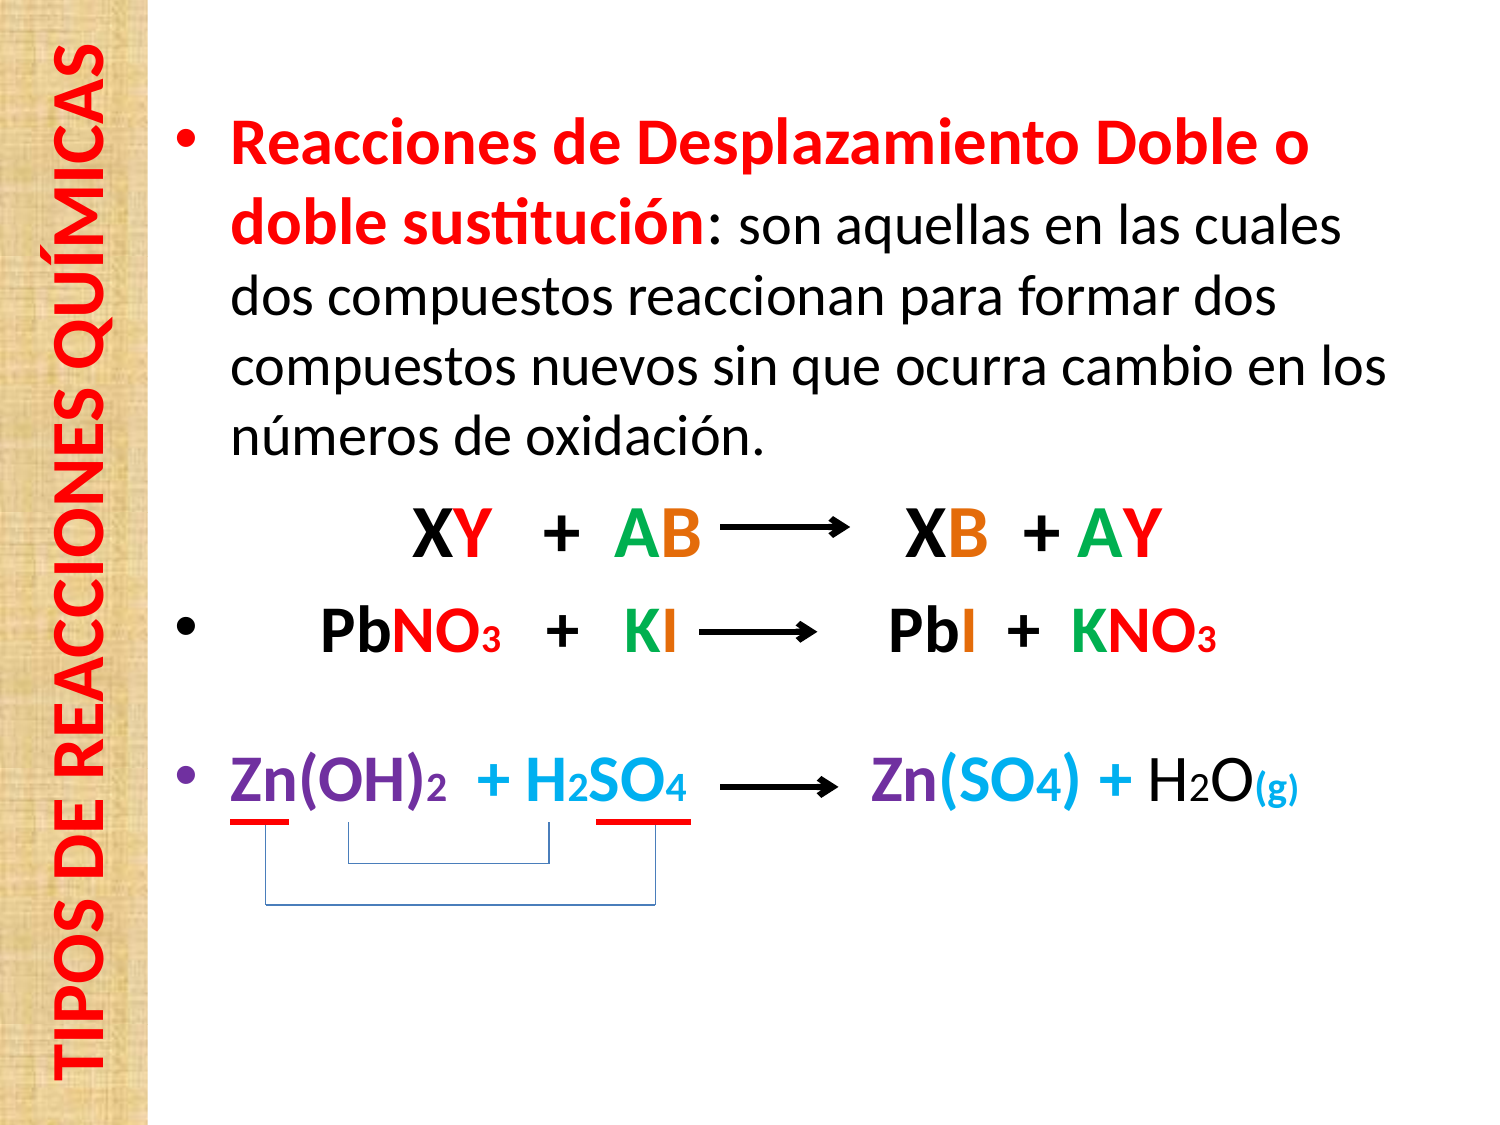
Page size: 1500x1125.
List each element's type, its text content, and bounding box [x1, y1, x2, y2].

title TIPOS DE REACCIONES QUÍMICAS [0, 0, 148, 1125]
list Reacciones de Desplazamiento Doble o doble sustitución: son aquellas en las cuales dos compuestos reaccionan para formar dos compuestos nuevos sin que ocurra cambio en los números de oxidación. XY + AB XB + AY PbNO3 + KI PbI + KNO3 Zn(OH)2 + H2SO4 Zn(SO4) + H2O(g) [159, 90, 1427, 1010]
